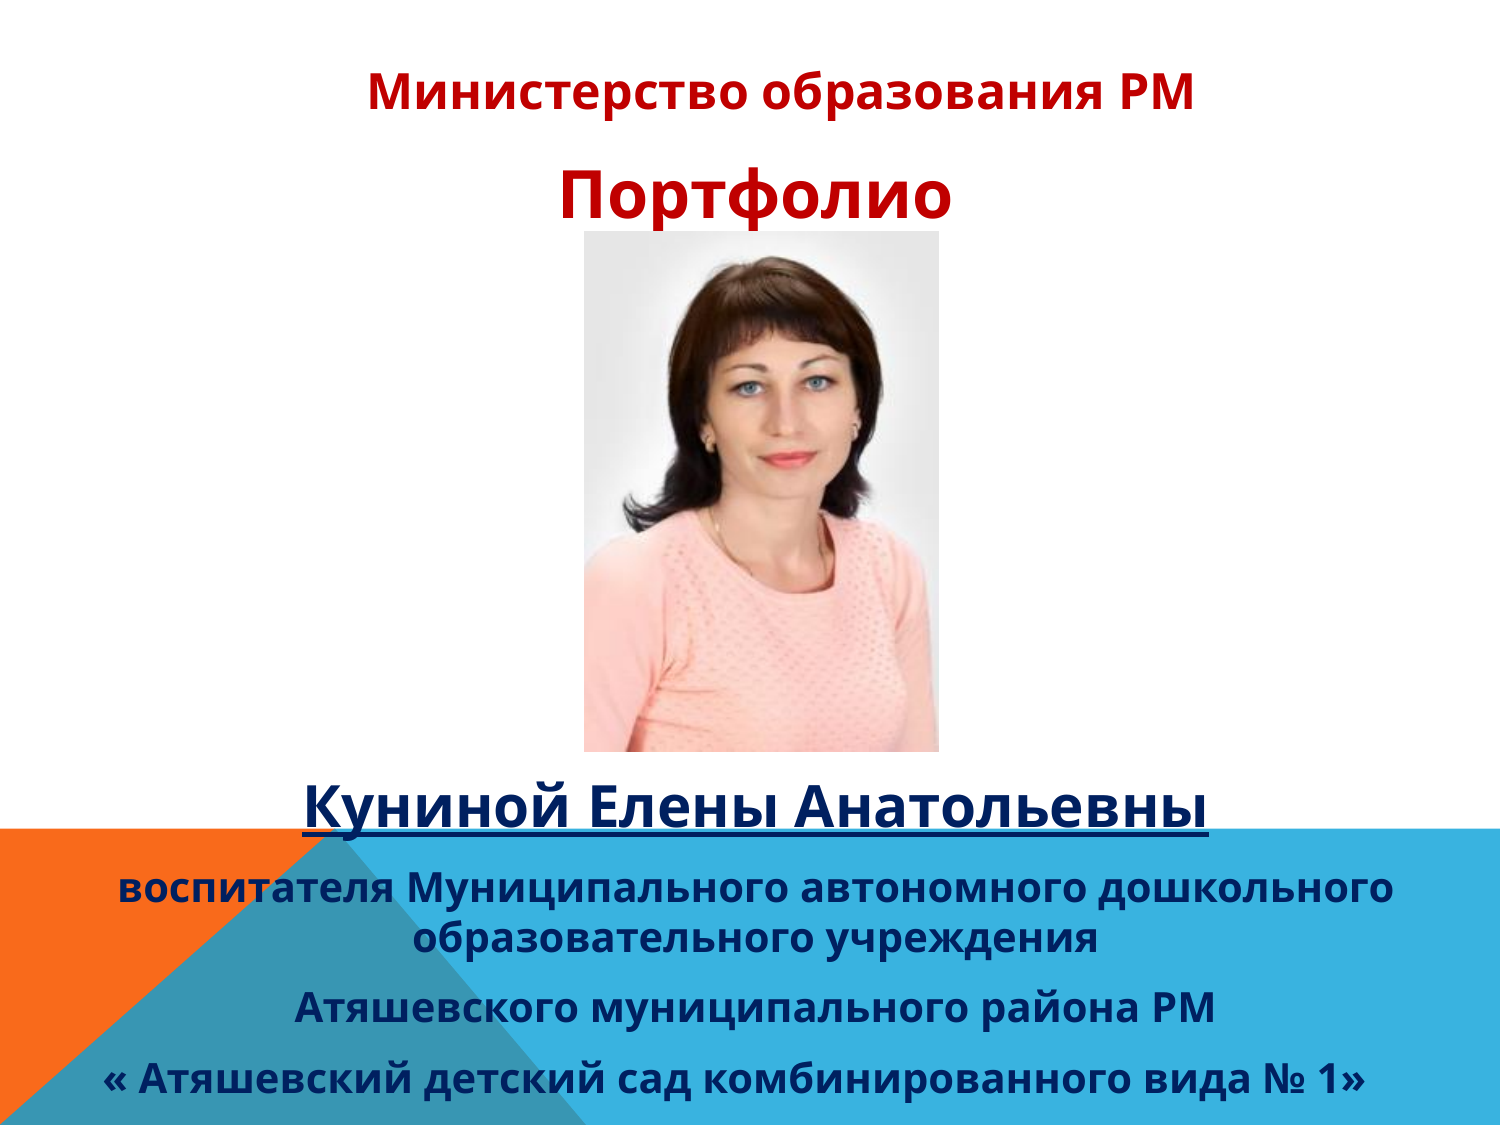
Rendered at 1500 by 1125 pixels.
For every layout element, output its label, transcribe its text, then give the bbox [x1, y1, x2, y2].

text_box Министерство образования РМ Портфолио Куниной Елены Анатольевны воспитателя Муниципального автономного дошкольного образовательного учреждения Атяшевского муниципального района РМ « Атяшевский детский сад комбинированного вида № 1» [76, 42, 1436, 1125]
picture [584, 231, 940, 752]
